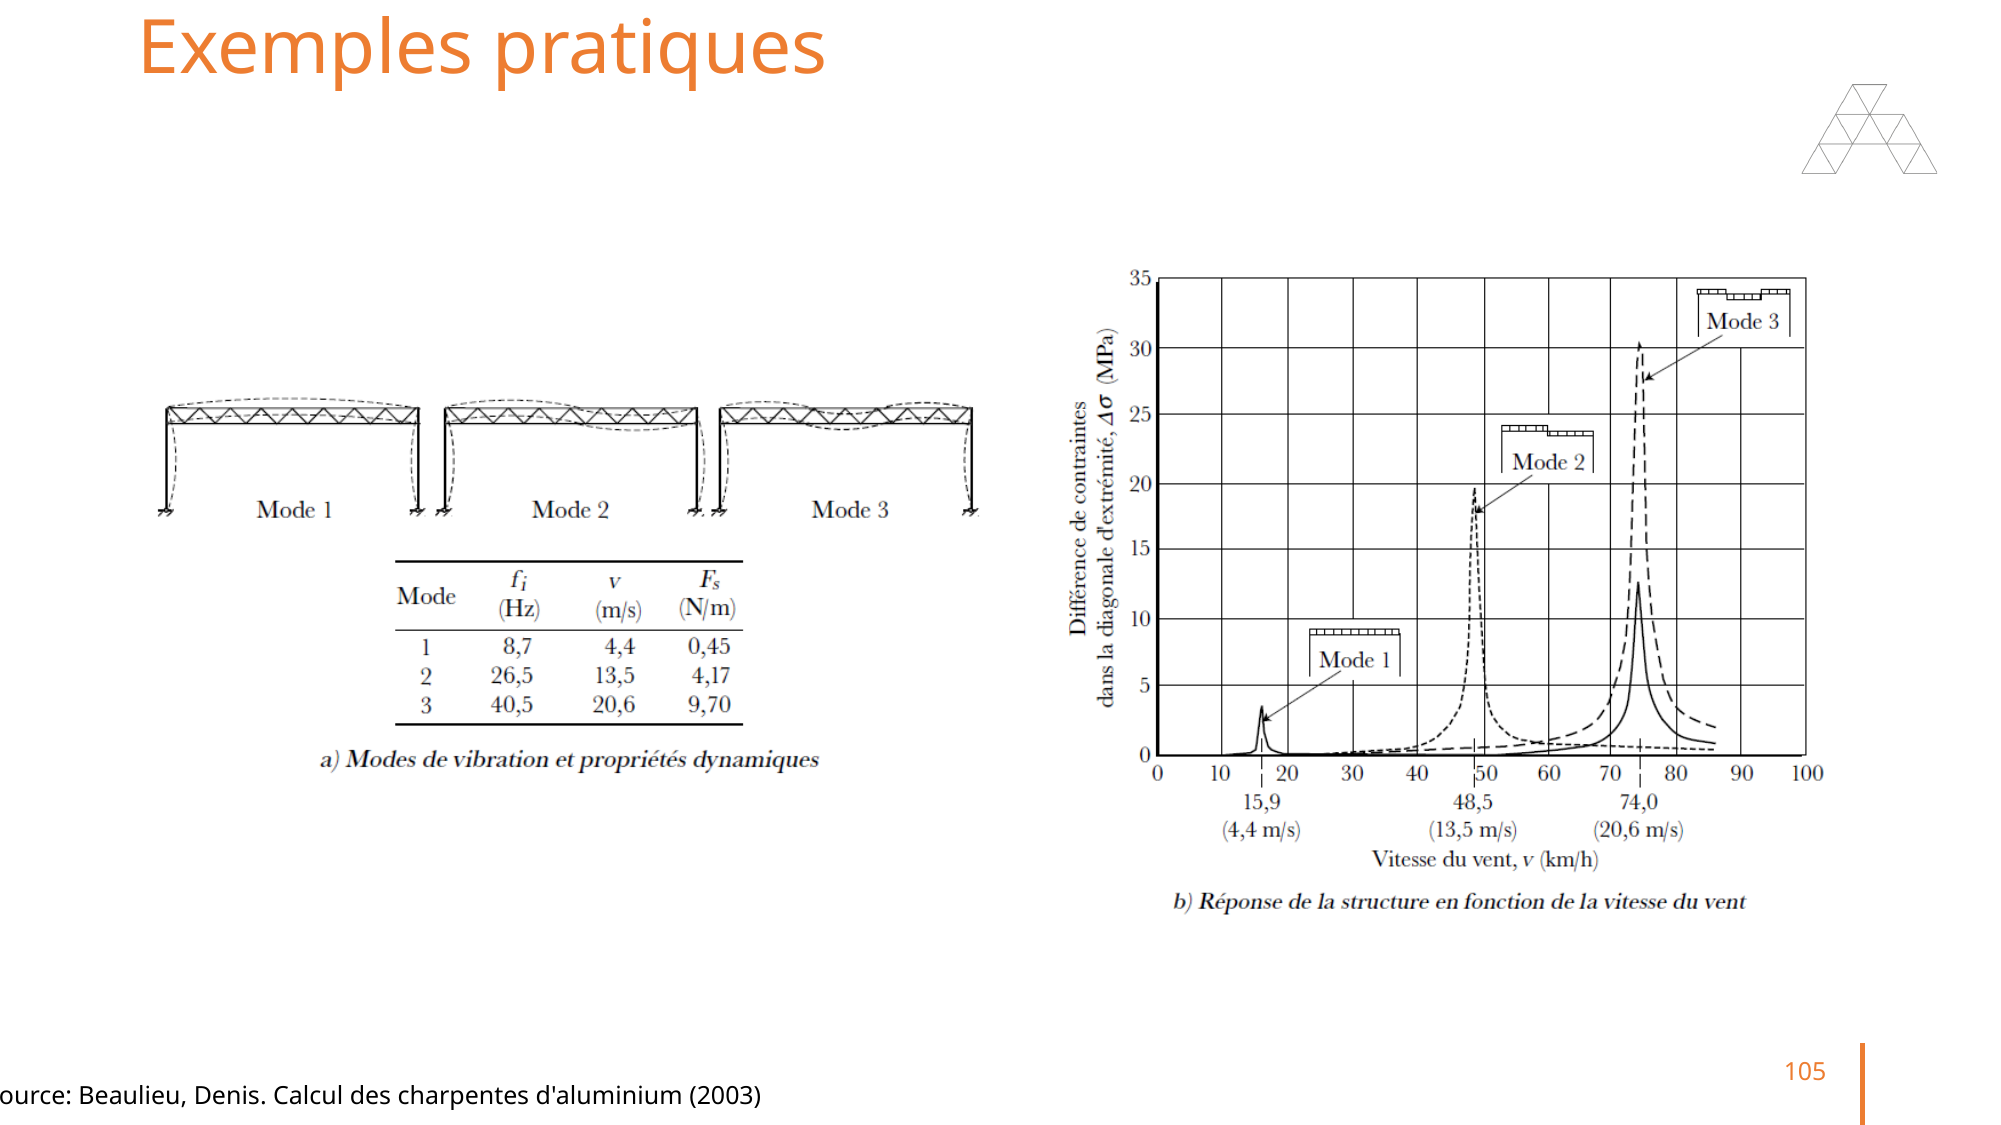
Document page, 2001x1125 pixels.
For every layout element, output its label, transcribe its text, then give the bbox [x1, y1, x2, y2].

picture [135, 389, 984, 786]
slide_number 105 [1643, 1042, 1842, 1103]
text_box Source: Beaulieu, Denis. Calcul des charpentes d'aluminium (2003) [0, 1071, 778, 1117]
picture [1044, 258, 1842, 918]
title Exemples pratiques [137, 9, 1749, 162]
